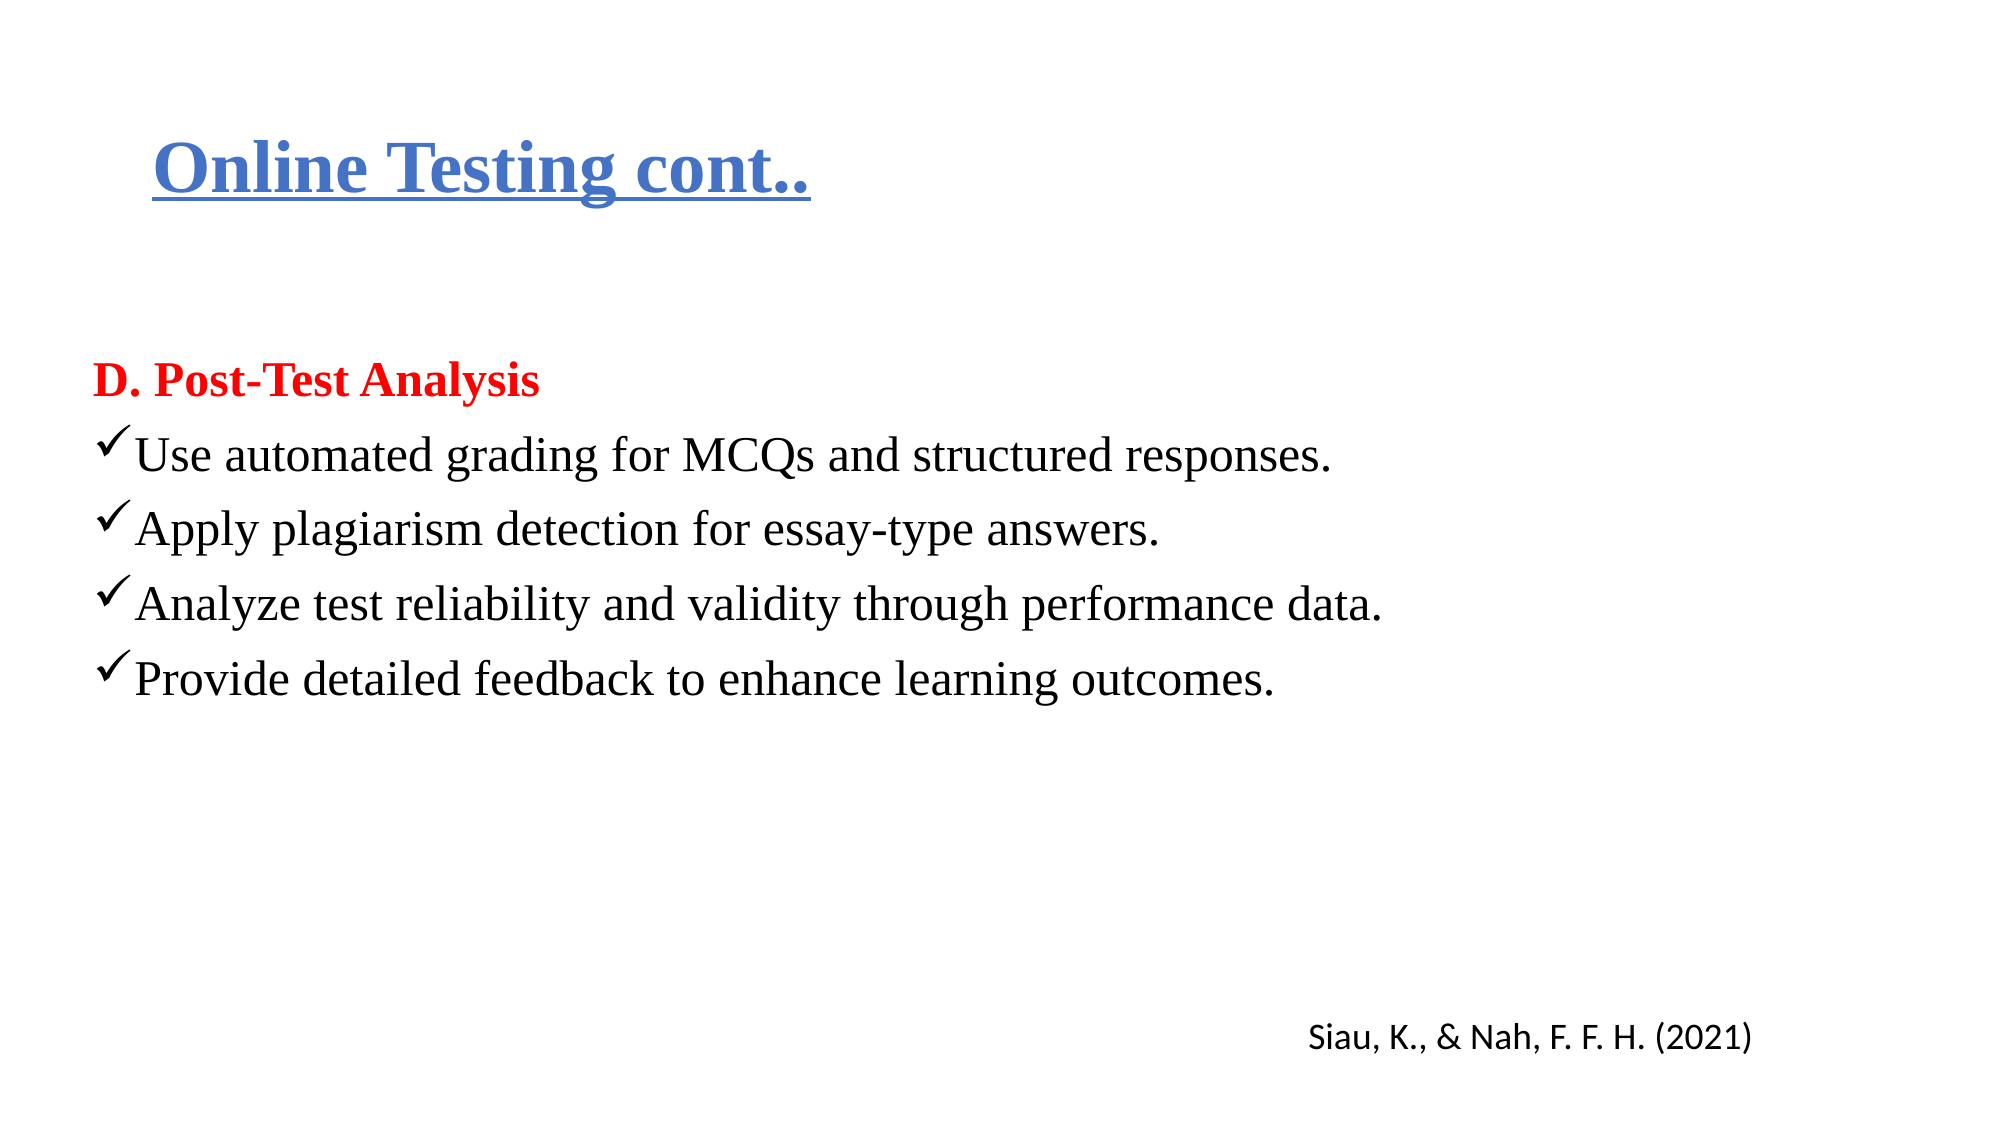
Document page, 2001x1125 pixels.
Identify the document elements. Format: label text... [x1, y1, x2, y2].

title Online Testing cont.. [137, 59, 1863, 278]
text_box Siau, K., & Nah, F. F. H. (2021) [1293, 1004, 1933, 1065]
list D. Post-Test Analysis Use automated grading for MCQs and structured responses. Apply plagiarism detection for essay-type answers. Analyze test reliability and validity through performance data. Provide detailed feedback to enhance learning outcomes. [77, 345, 1863, 1014]
